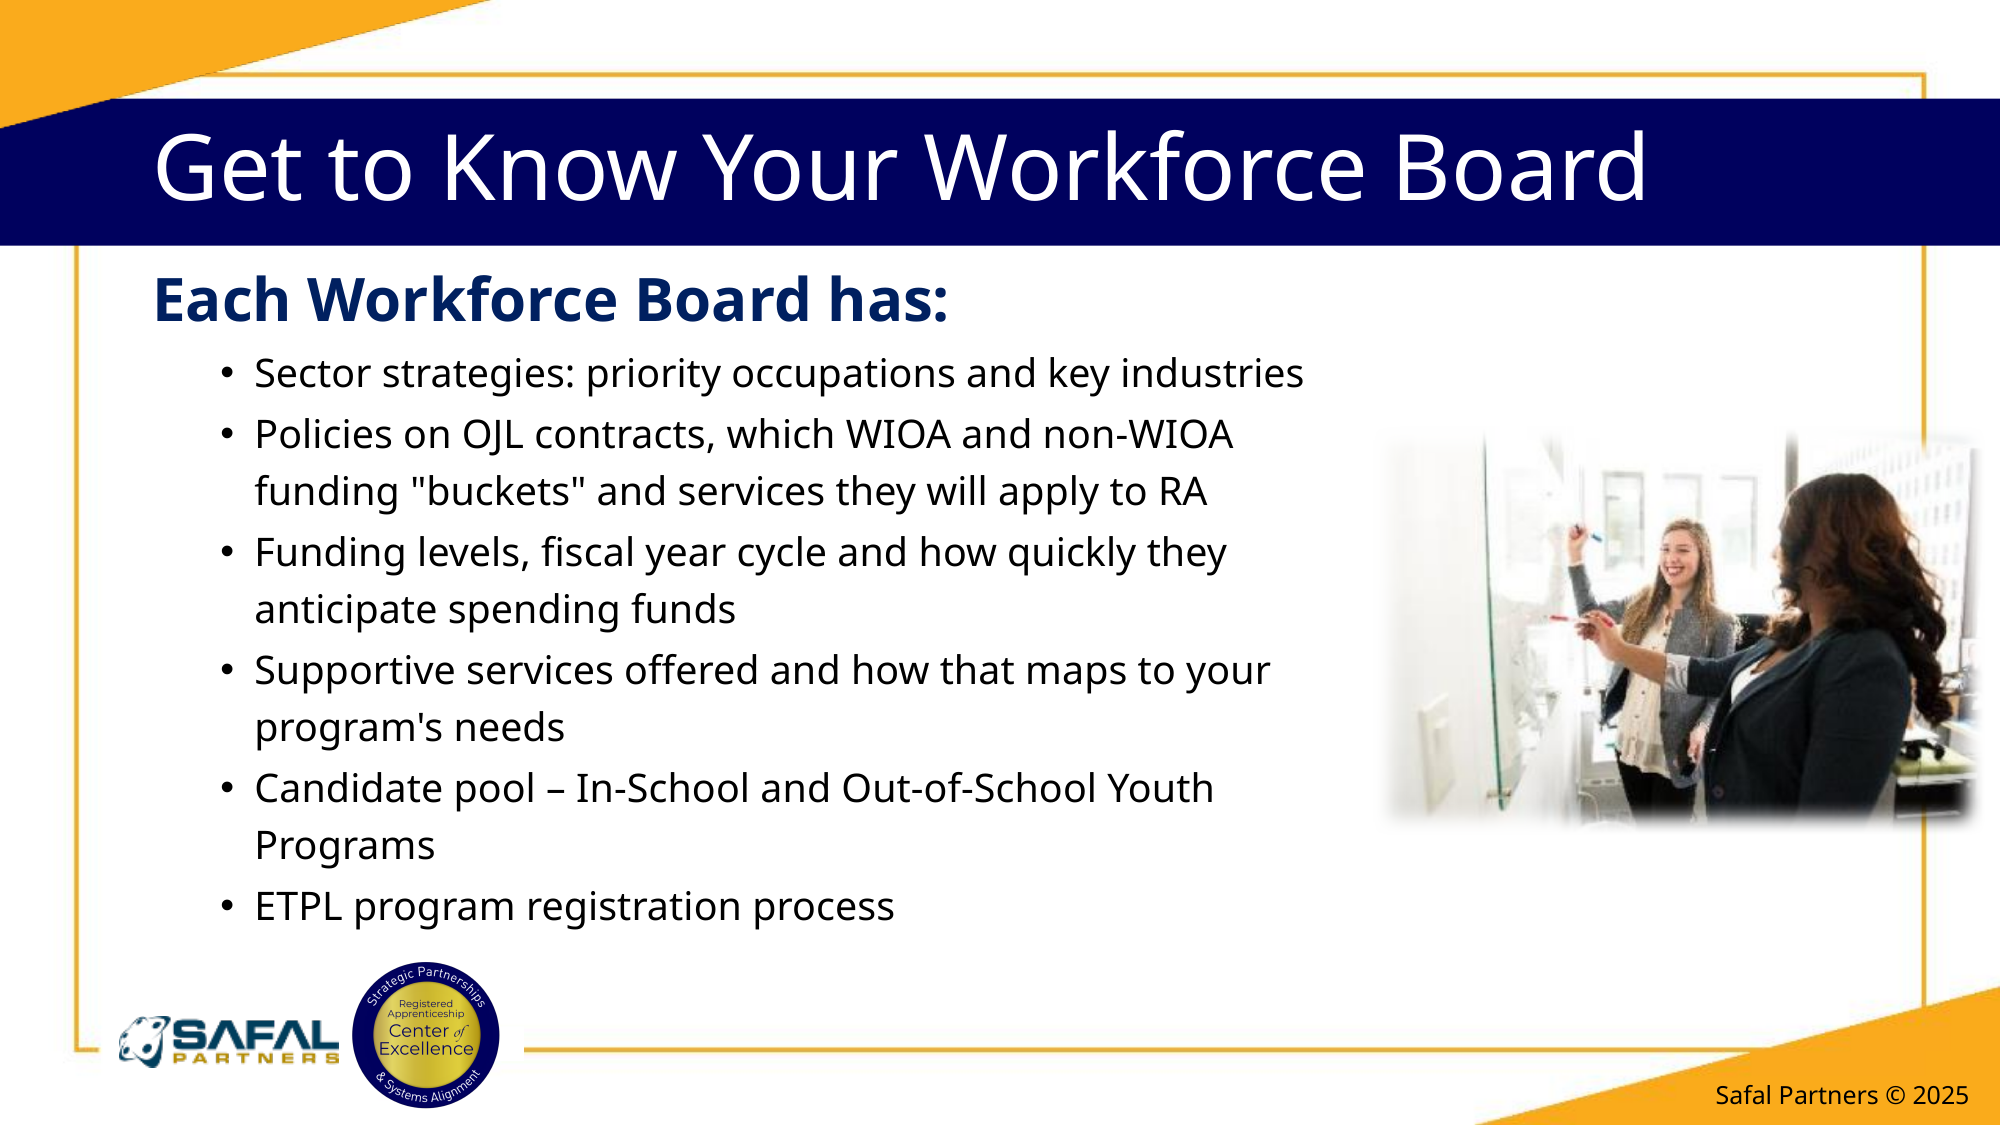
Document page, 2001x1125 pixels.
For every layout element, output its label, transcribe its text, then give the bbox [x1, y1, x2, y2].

picture [0, 0, 2000, 1125]
text_box Safal Partners © 2025 [1439, 1065, 1985, 1125]
list Each Workforce Board has: Sector strategies: priority occupations and key industries Policies on OJL contracts, which WIOA and non-WIOA funding "buckets" and services they will apply to RA Funding levels, fiscal year cycle and how quickly they anticipate spending funds Supportive services offered and how that maps to your program's needs Candidate pool – In-School and Out-of-School Youth Programs ETPL program registration process [137, 280, 1348, 941]
title Get to Know Your Workforce Board [137, 61, 1863, 280]
